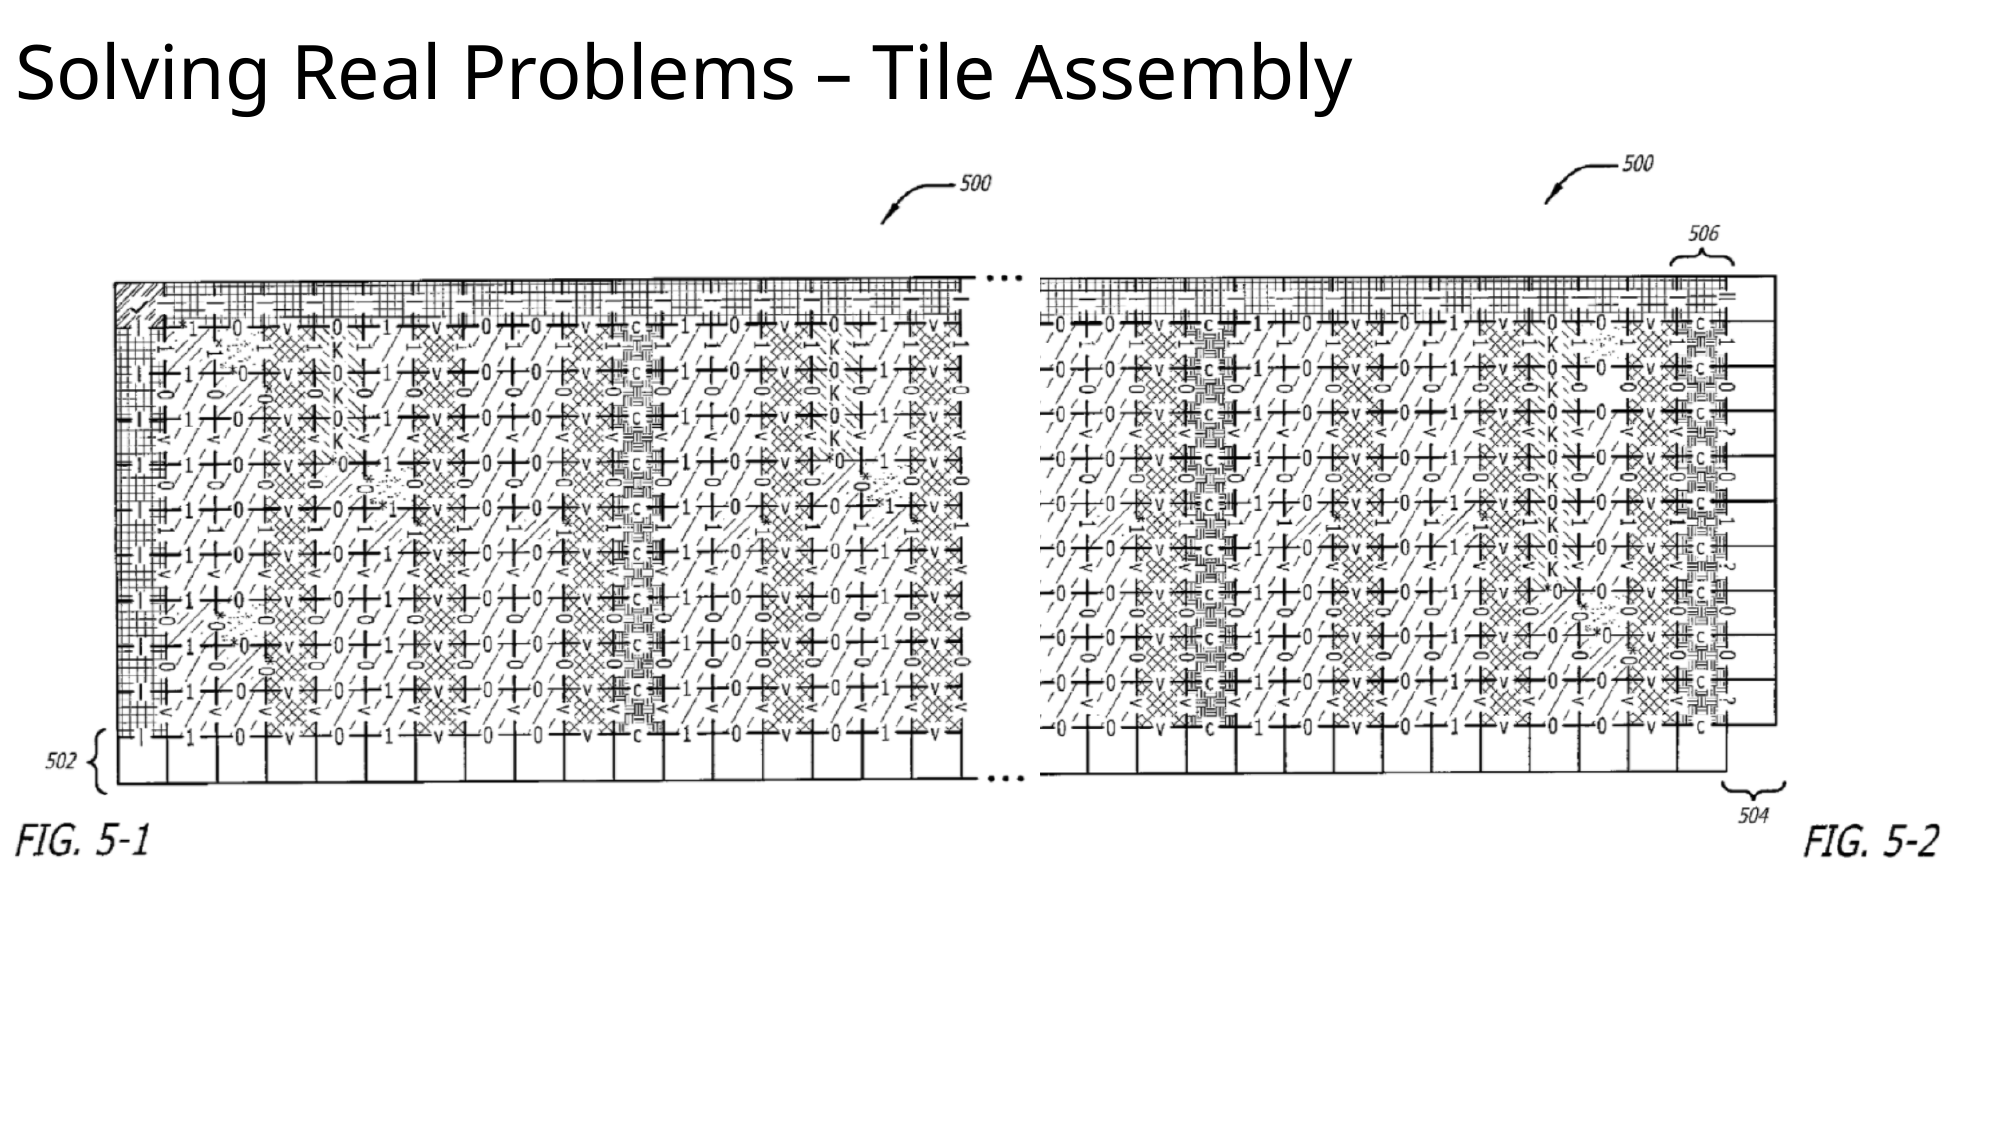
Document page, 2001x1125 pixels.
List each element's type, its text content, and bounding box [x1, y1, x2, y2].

picture [2, 0, 1953, 1045]
title Solving Real Problems – Tile Assembly [0, 0, 1060, 150]
